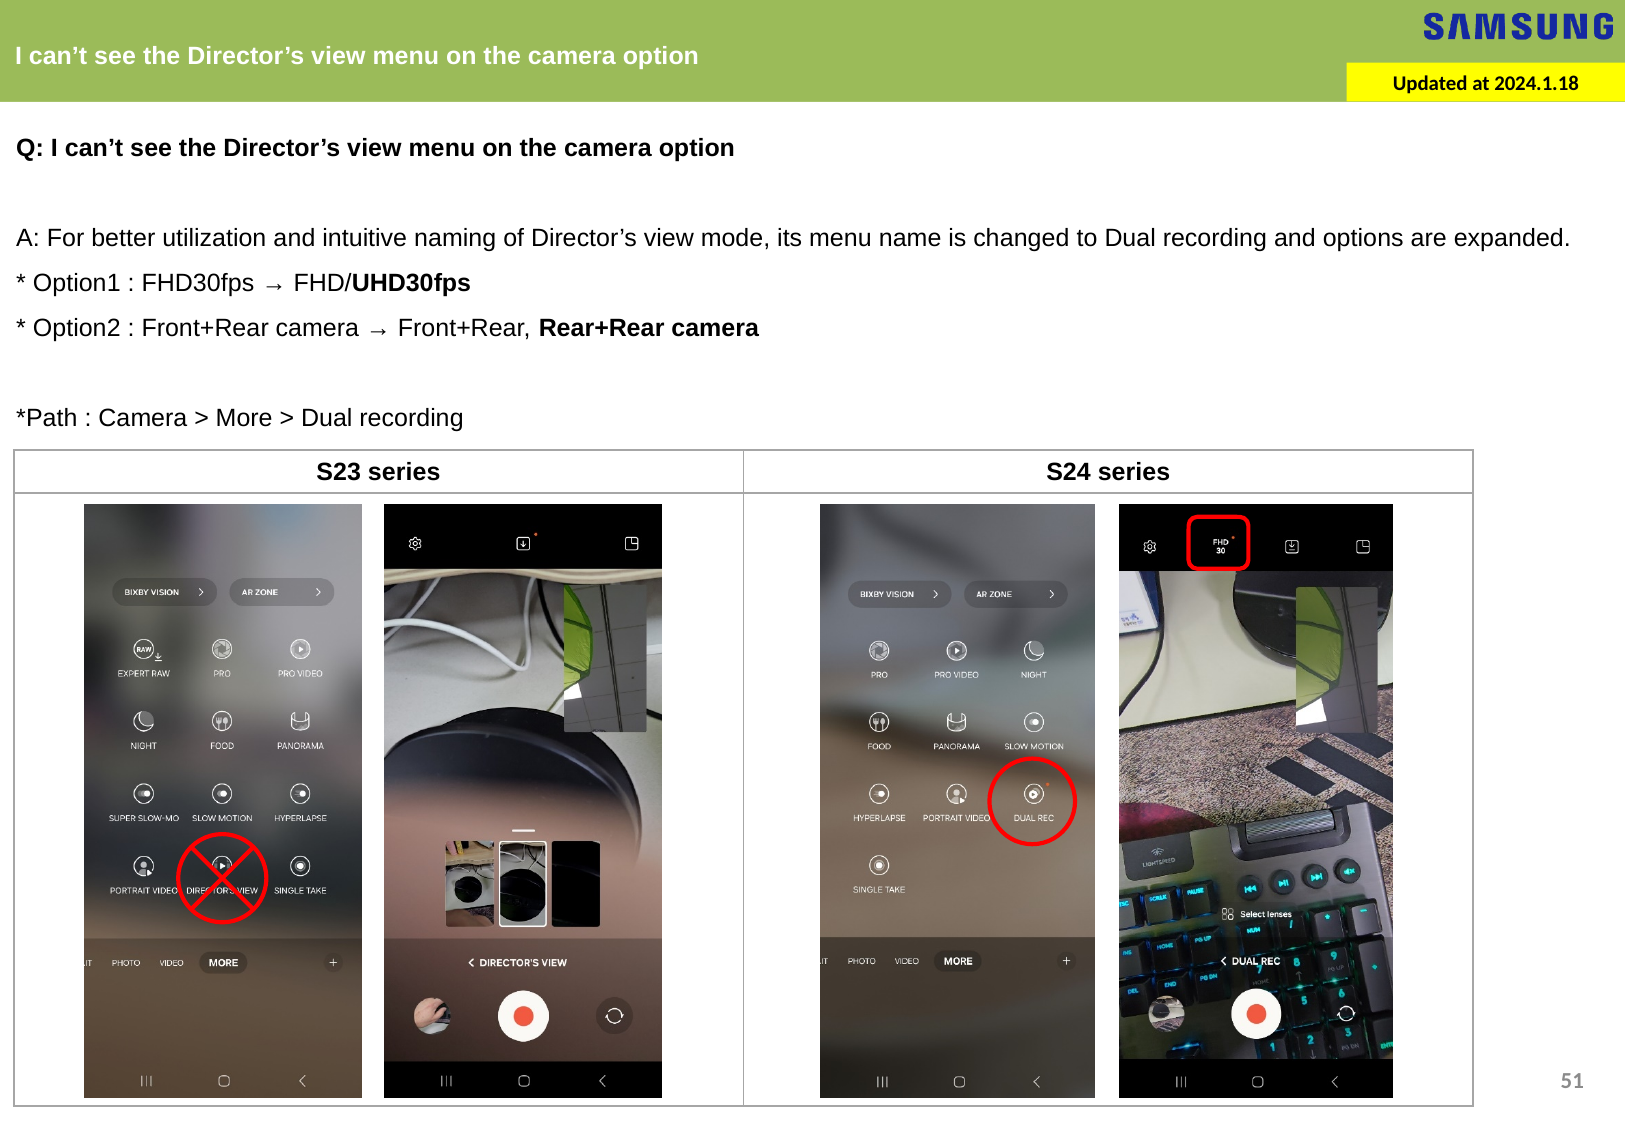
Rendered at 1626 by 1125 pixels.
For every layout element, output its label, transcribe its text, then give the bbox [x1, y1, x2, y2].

table_cell [15, 494, 743, 1105]
picture [384, 504, 662, 1099]
title I can’t see the Director’s view menu on the camera option [0, 0, 1396, 110]
text_box Updated at 2024.1.18 [1345, 61, 1625, 103]
slide_number 51 [1517, 1058, 1600, 1101]
table_header S23 series [15, 451, 743, 492]
picture [1118, 504, 1394, 1099]
picture [820, 504, 1095, 1099]
table_cell [744, 494, 1472, 1105]
text_box Q: I can’t see the Director’s view menu on the camera option A: For better utilization and intuitive naming of Director’s view mode, its menu name is changed to Dual recording and options are expanded. * Option1 : FHD30fps → FHD/UHD30fps * Option2 : Front+Rear camera → Front+Rear, Rear+Rear camera *Path : Camera > More > Dual recording [1, 109, 1619, 1101]
picture [1409, 0, 1626, 53]
picture [84, 504, 362, 1099]
table_header S24 series [744, 451, 1472, 492]
